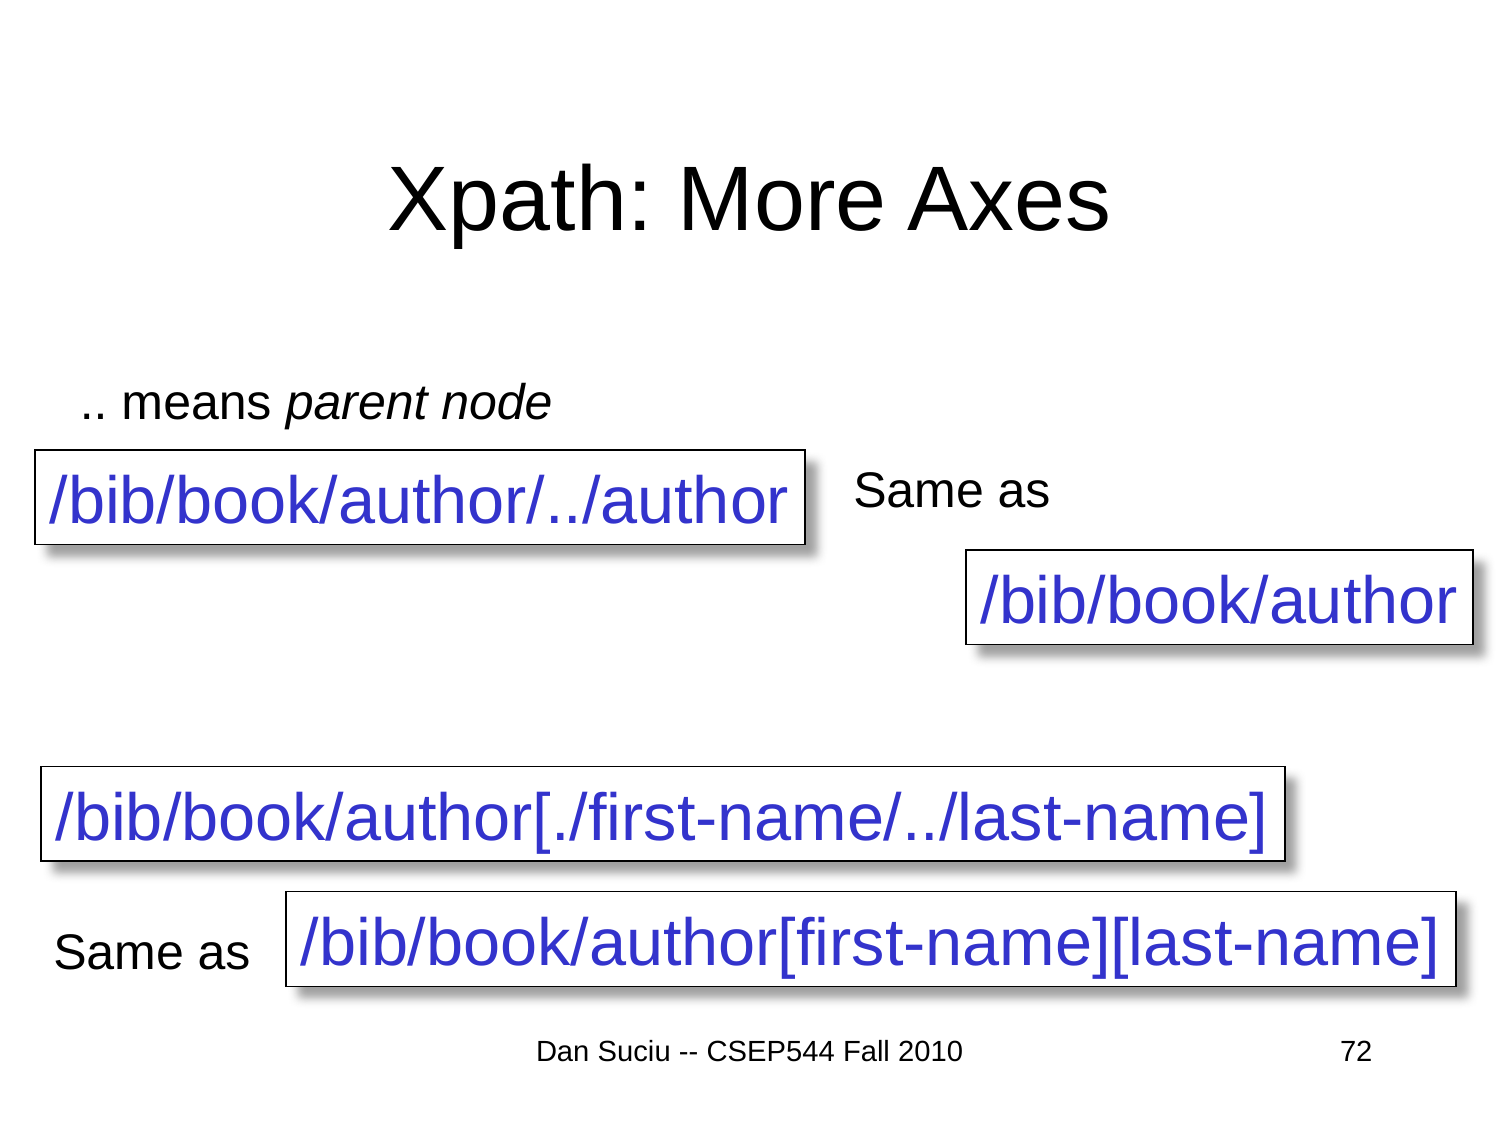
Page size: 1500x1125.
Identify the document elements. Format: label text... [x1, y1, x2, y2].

footer Dan Suciu -- CSEP544 Fall 2010 [512, 1024, 988, 1101]
text_box .. means parent node [65, 362, 568, 438]
text_box /bib/book/author/../author [35, 449, 805, 545]
slide_number 72 [1074, 1024, 1388, 1101]
text_box Same as [38, 912, 266, 988]
text_box /bib/book/author[first-name][last-name] [286, 891, 1457, 987]
list [0, 324, 1276, 1001]
text_box Same as [838, 449, 1066, 525]
text_box /bib/book/author[./first-name/../last-name] [41, 766, 1286, 862]
title Xpath: More Axes [112, 99, 1388, 288]
text_box /bib/book/author [965, 549, 1474, 645]
